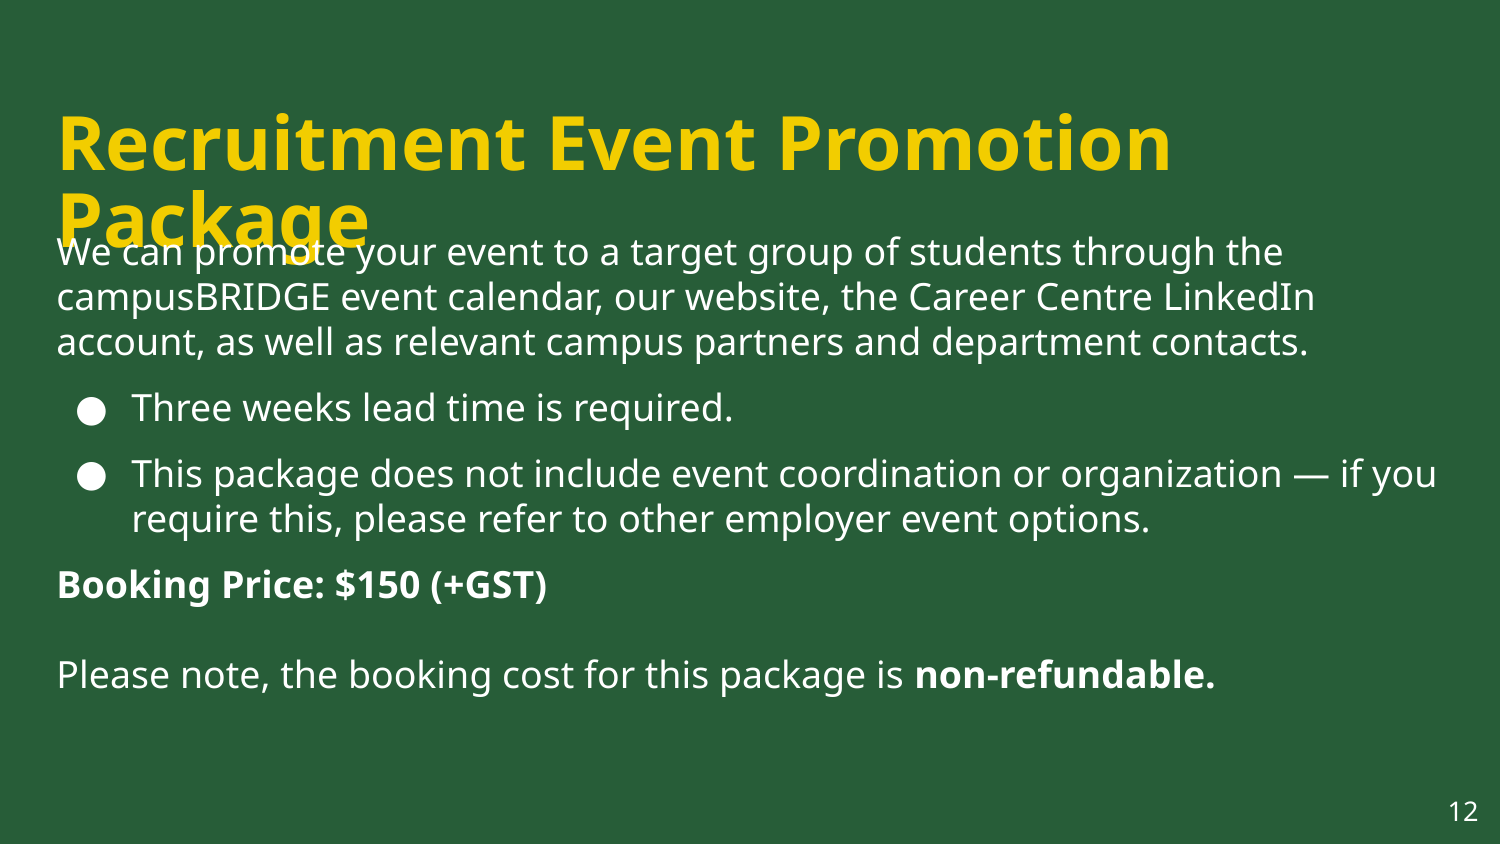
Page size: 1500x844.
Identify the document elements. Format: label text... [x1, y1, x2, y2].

title Recruitment Event Promotion Package [56, 109, 1444, 196]
slide_number ‹#› [1403, 779, 1494, 844]
list We can promote your event to a target group of students through the campusBRIDGE event calendar, our website, the Career Centre LinkedIn account, as well as relevant campus partners and department contacts. Three weeks lead time is required. This package does not include event coordination or organization — if you require this, please refer to other employer event options. Booking Price: $150 (+GST) Please note, the booking cost for this package is non-refundable. [56, 228, 1444, 755]
